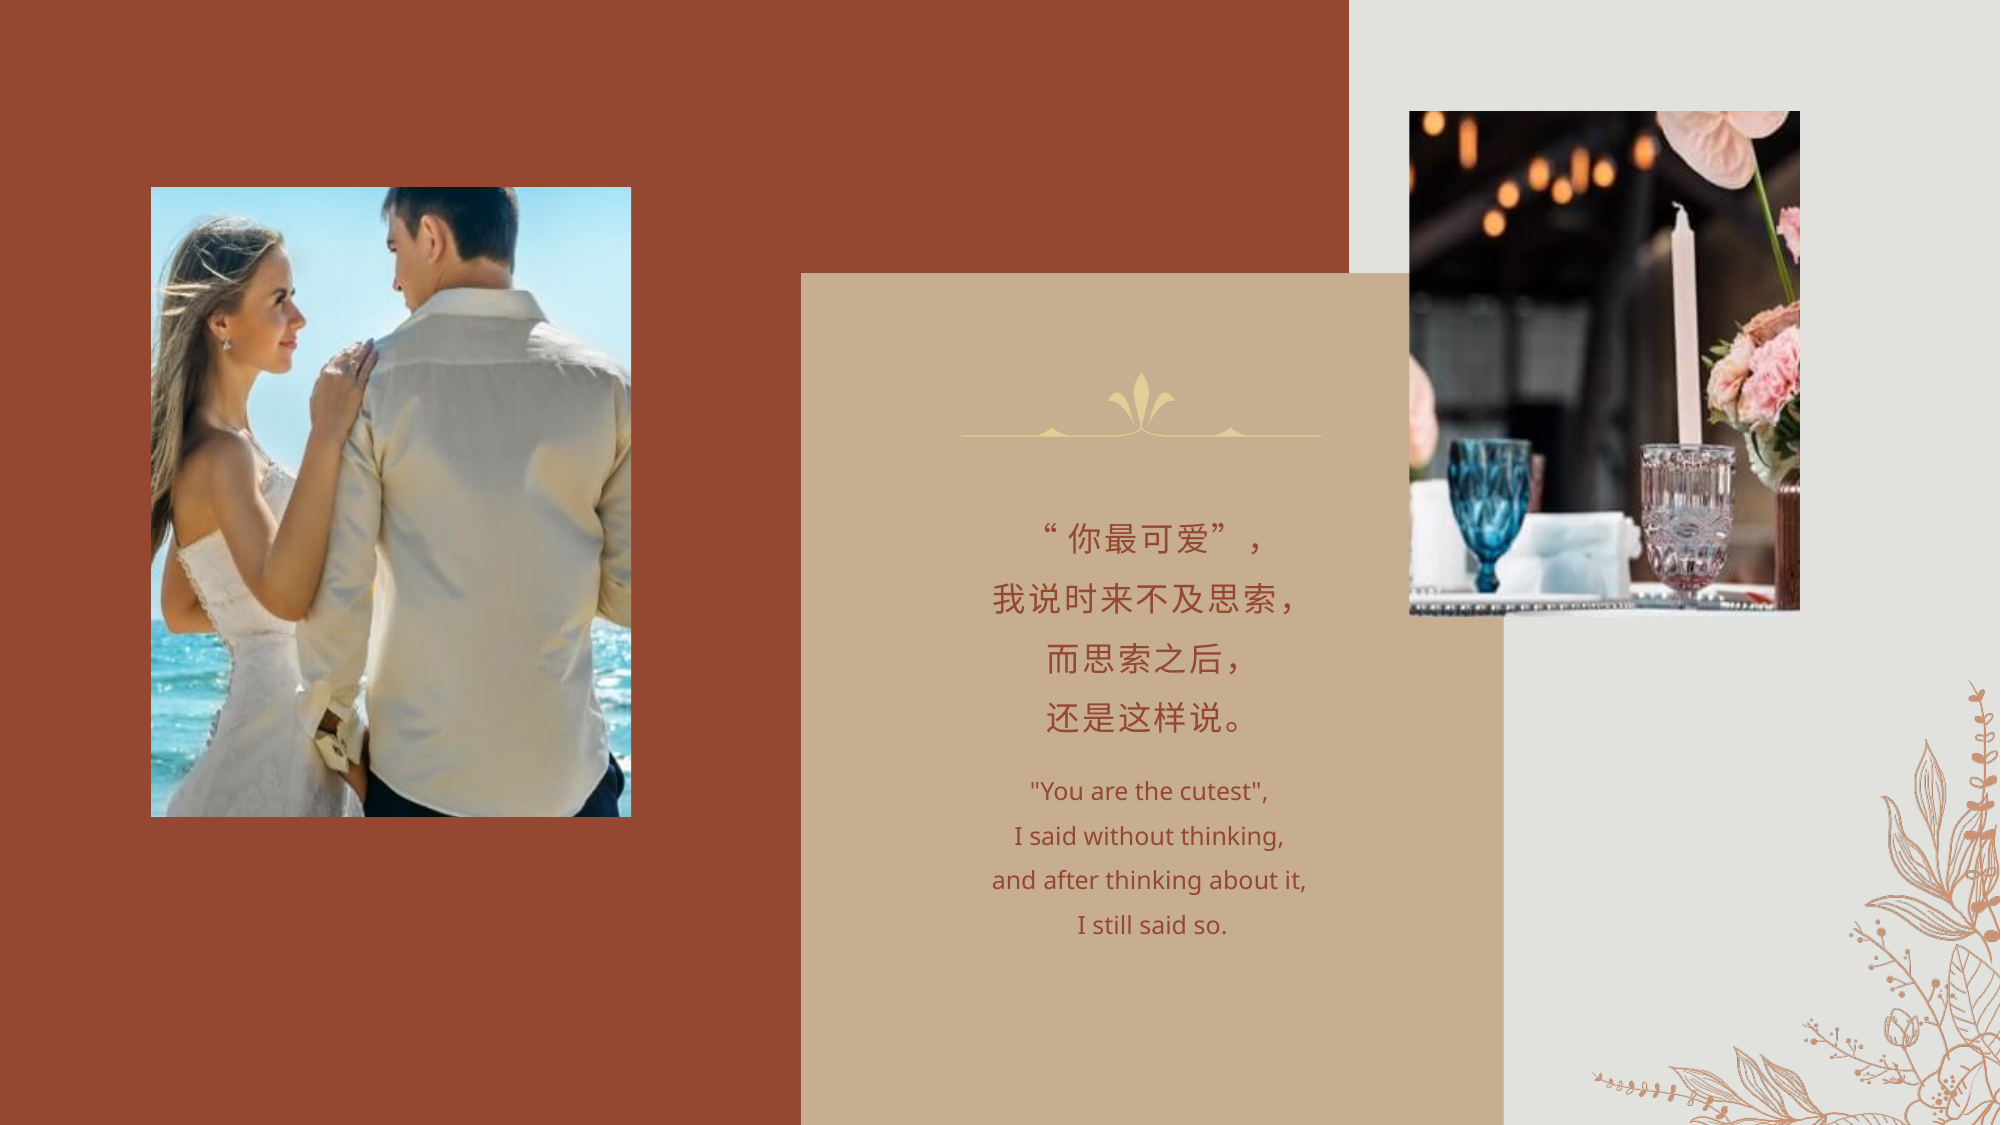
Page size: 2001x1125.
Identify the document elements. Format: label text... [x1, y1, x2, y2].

text_box [800, 272, 1408, 490]
text_box "You are the cutest", I said without thinking, and after thinking about it, I still said so. [803, 752, 1502, 947]
picture [1591, 680, 2000, 1125]
text_box [0, 0, 1350, 1125]
text_box “你最可爱”， 我说时来不及思索， 而思索之后， 还是这样说。 [784, 490, 1521, 745]
text_box [1408, 111, 1801, 618]
picture [922, 372, 1362, 476]
text_box [150, 186, 632, 817]
text_box [800, 745, 1505, 1125]
